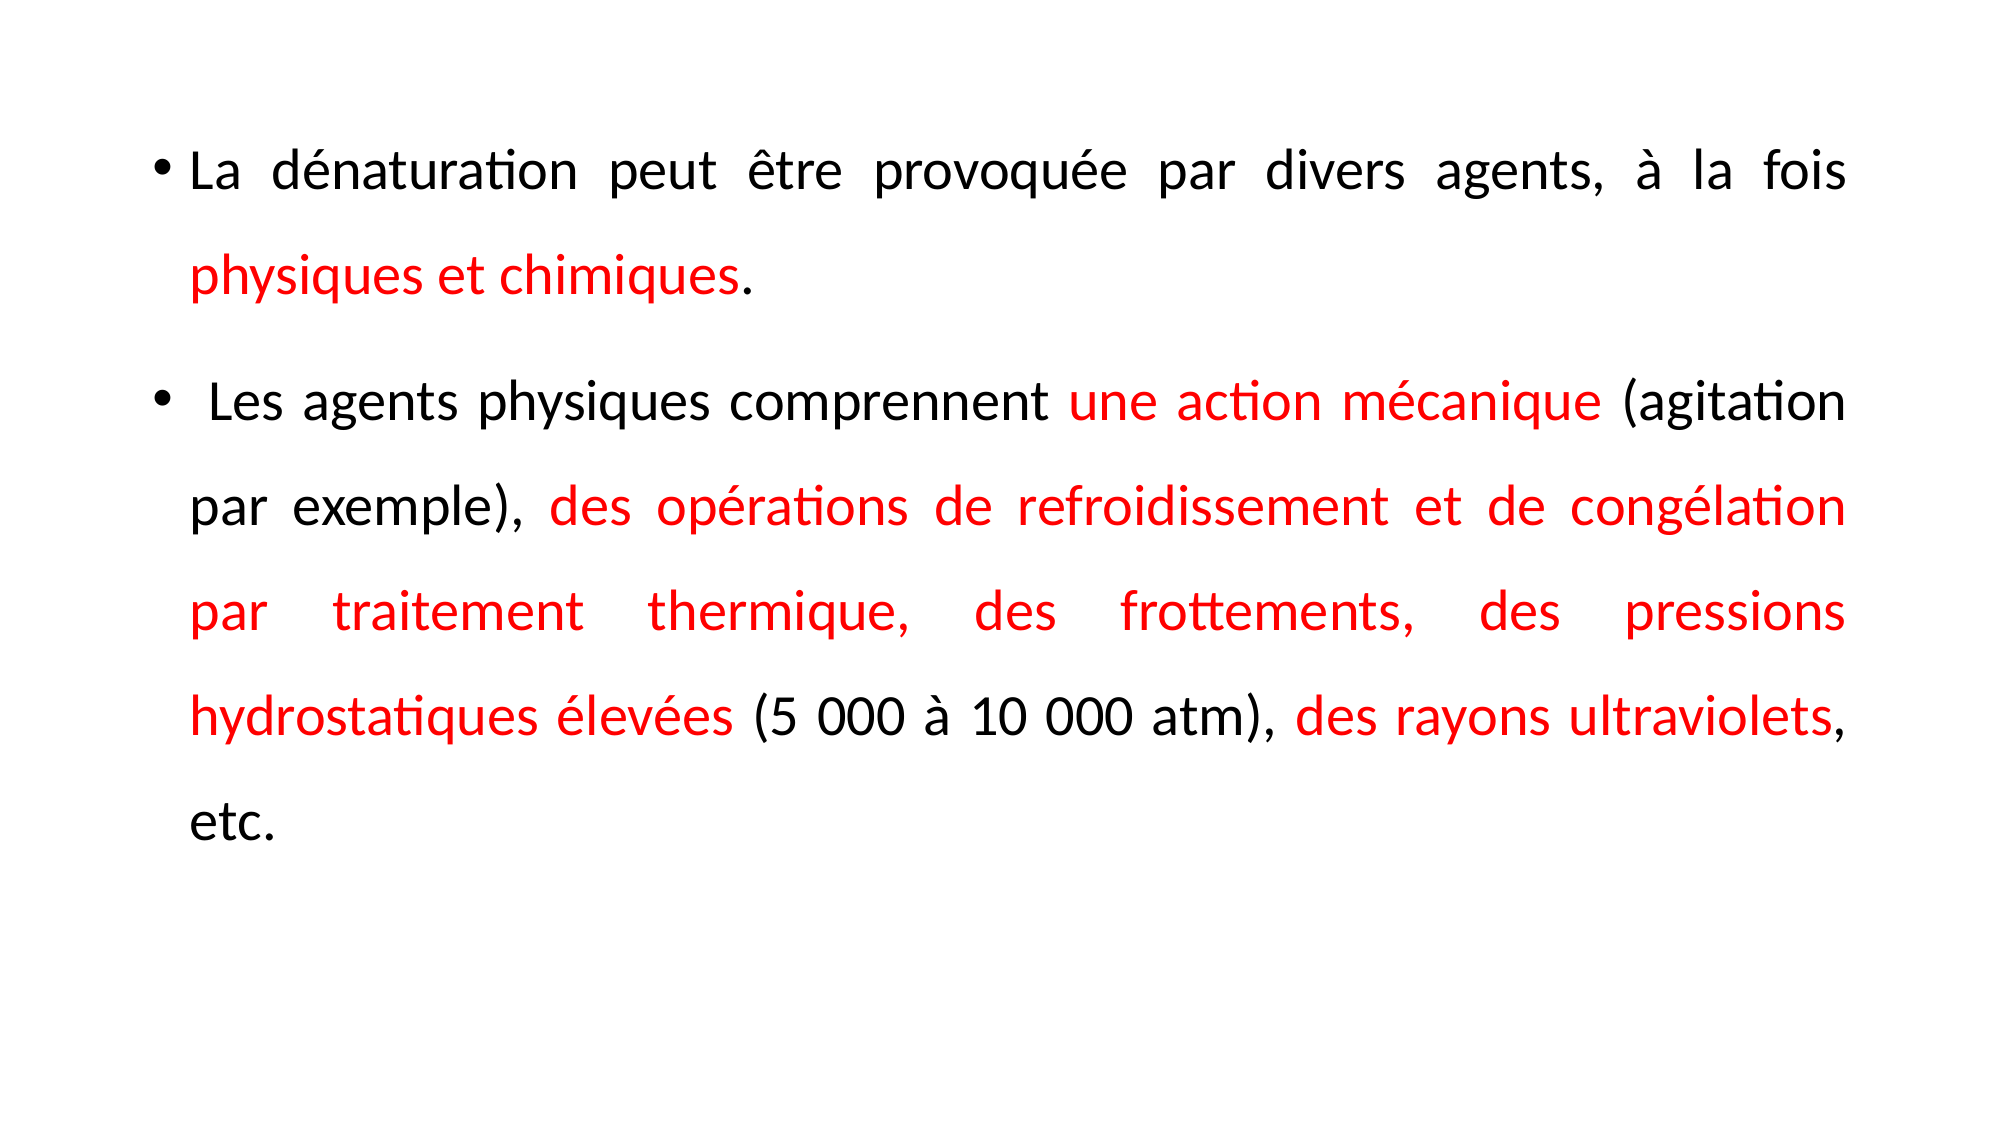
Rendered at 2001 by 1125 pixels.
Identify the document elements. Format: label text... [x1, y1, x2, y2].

list La dénaturation peut être provoquée par divers agents, à la fois physiques et chimiques. Les agents physiques comprennent une action mécanique (agitation par exemple), des opérations de refroidissement et de congélation par traitement thermique, des frottements, des pressions hydrostatiques élevées (5 000 à 10 000 atm), des rayons ultraviolets, etc. [137, 88, 1863, 1014]
